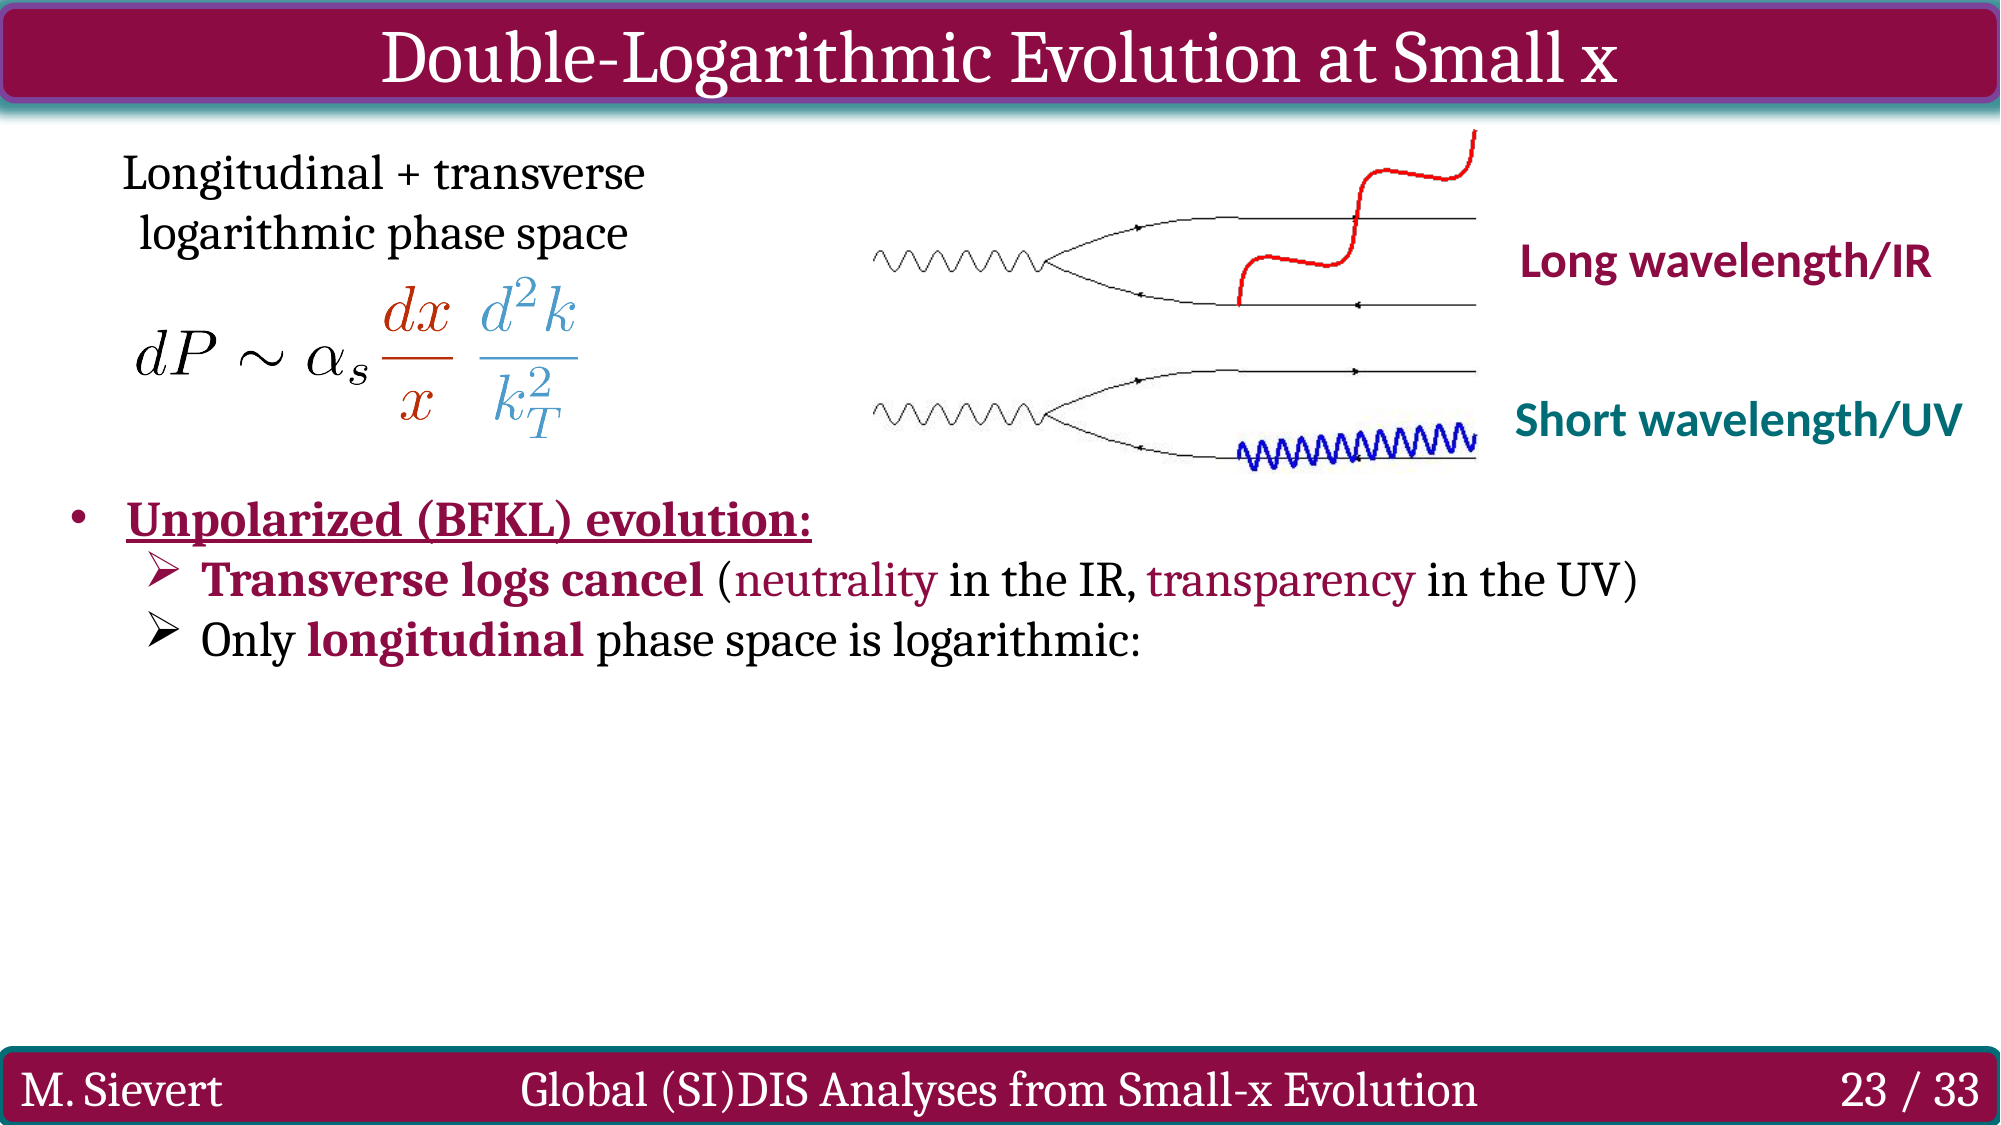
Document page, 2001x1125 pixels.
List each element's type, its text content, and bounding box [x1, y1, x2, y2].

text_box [0, 1049, 2000, 1125]
picture [136, 276, 578, 438]
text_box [872, 129, 1980, 474]
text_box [0, 0, 2000, 106]
text_box Longitudinal + transverse logarithmic phase space [80, 131, 687, 267]
